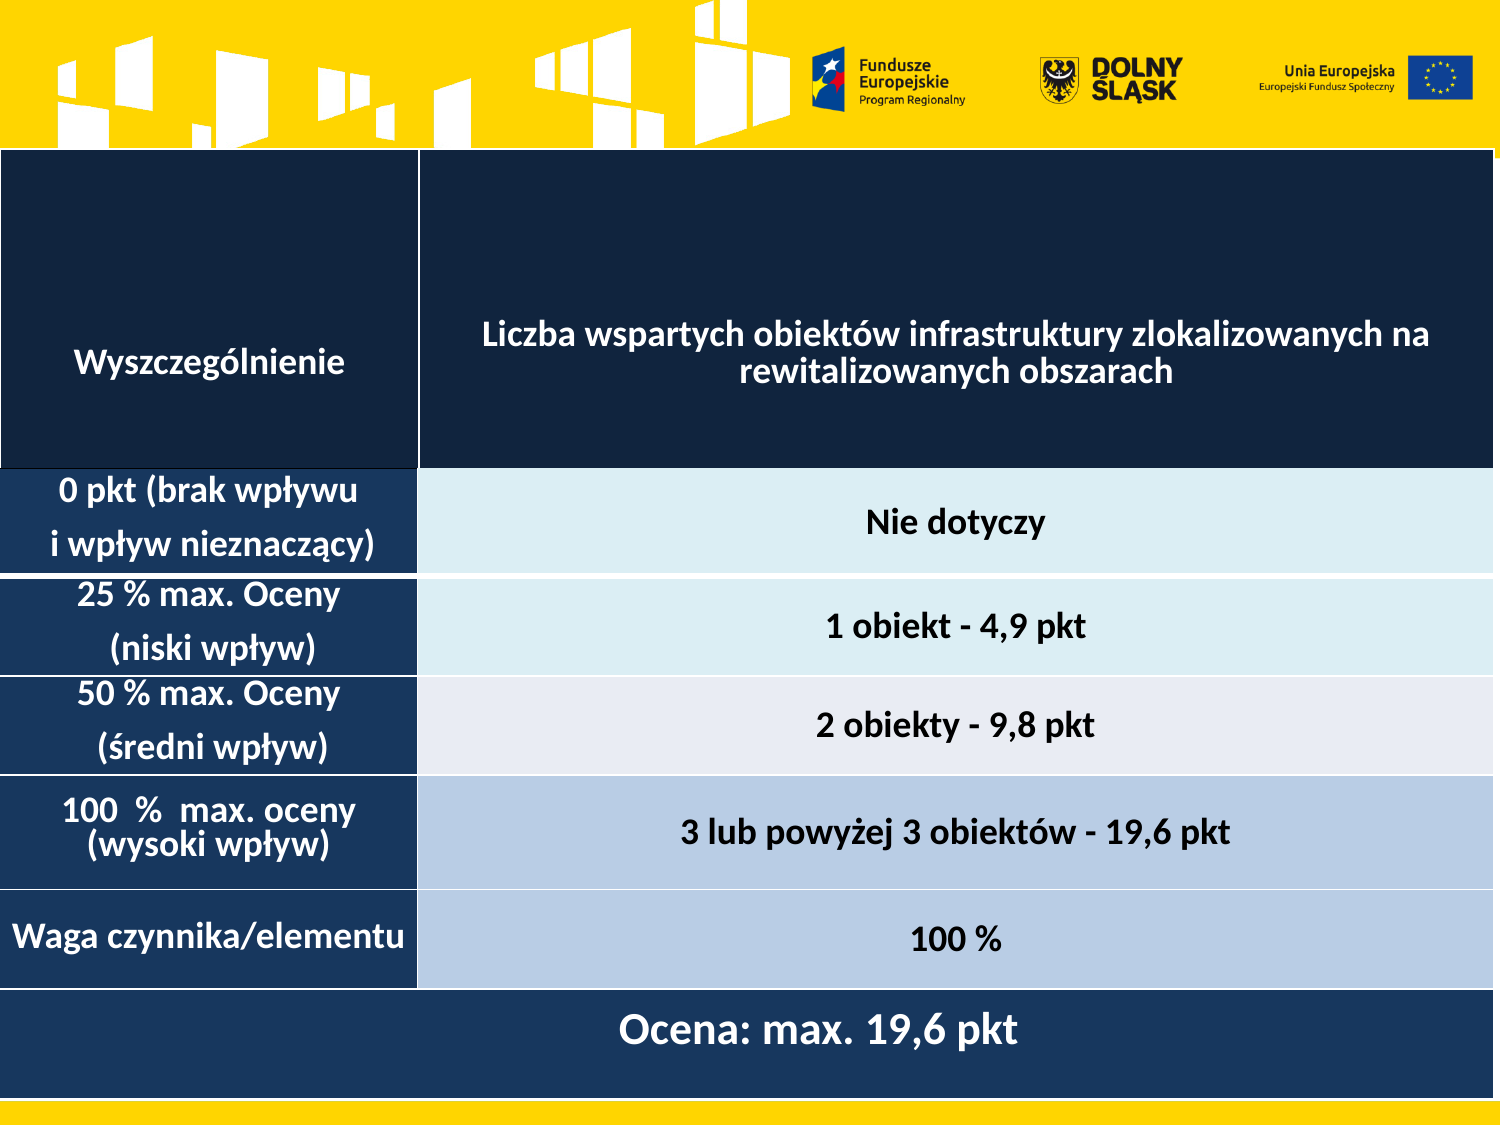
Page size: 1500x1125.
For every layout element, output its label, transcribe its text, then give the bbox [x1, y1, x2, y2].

table_cell 3 lub powyżej 3 obiektów - 19,6 pkt [418, 776, 1493, 889]
table_cell 25 % max. Oceny (niski wpływ) [0, 579, 417, 675]
picture [0, 0, 1500, 1125]
table_header Wyszczególnienie [1, 150, 418, 468]
table_cell 1 obiekt - 4,9 pkt [418, 579, 1493, 675]
table_cell 2 obiekty - 9,8 pkt [418, 677, 1493, 774]
table_cell 50 % max. Oceny (średni wpływ) [0, 677, 417, 774]
table_cell 100 % max. oceny (wysoki wpływ) [0, 776, 417, 889]
table_header Liczba wspartych obiektów infrastruktury zlokalizowanych na rewitalizowanych obszarach [420, 150, 1493, 468]
table_cell Ocena: max. 19,6 pkt [0, 990, 1493, 1098]
table_cell 100 % [418, 890, 1493, 988]
table_header Nie dotyczy [418, 468, 1493, 573]
table_cell Waga czynnika/elementu [0, 890, 417, 988]
table_header 0 pkt (brak wpływu i wpływ nieznaczący) [0, 469, 417, 573]
